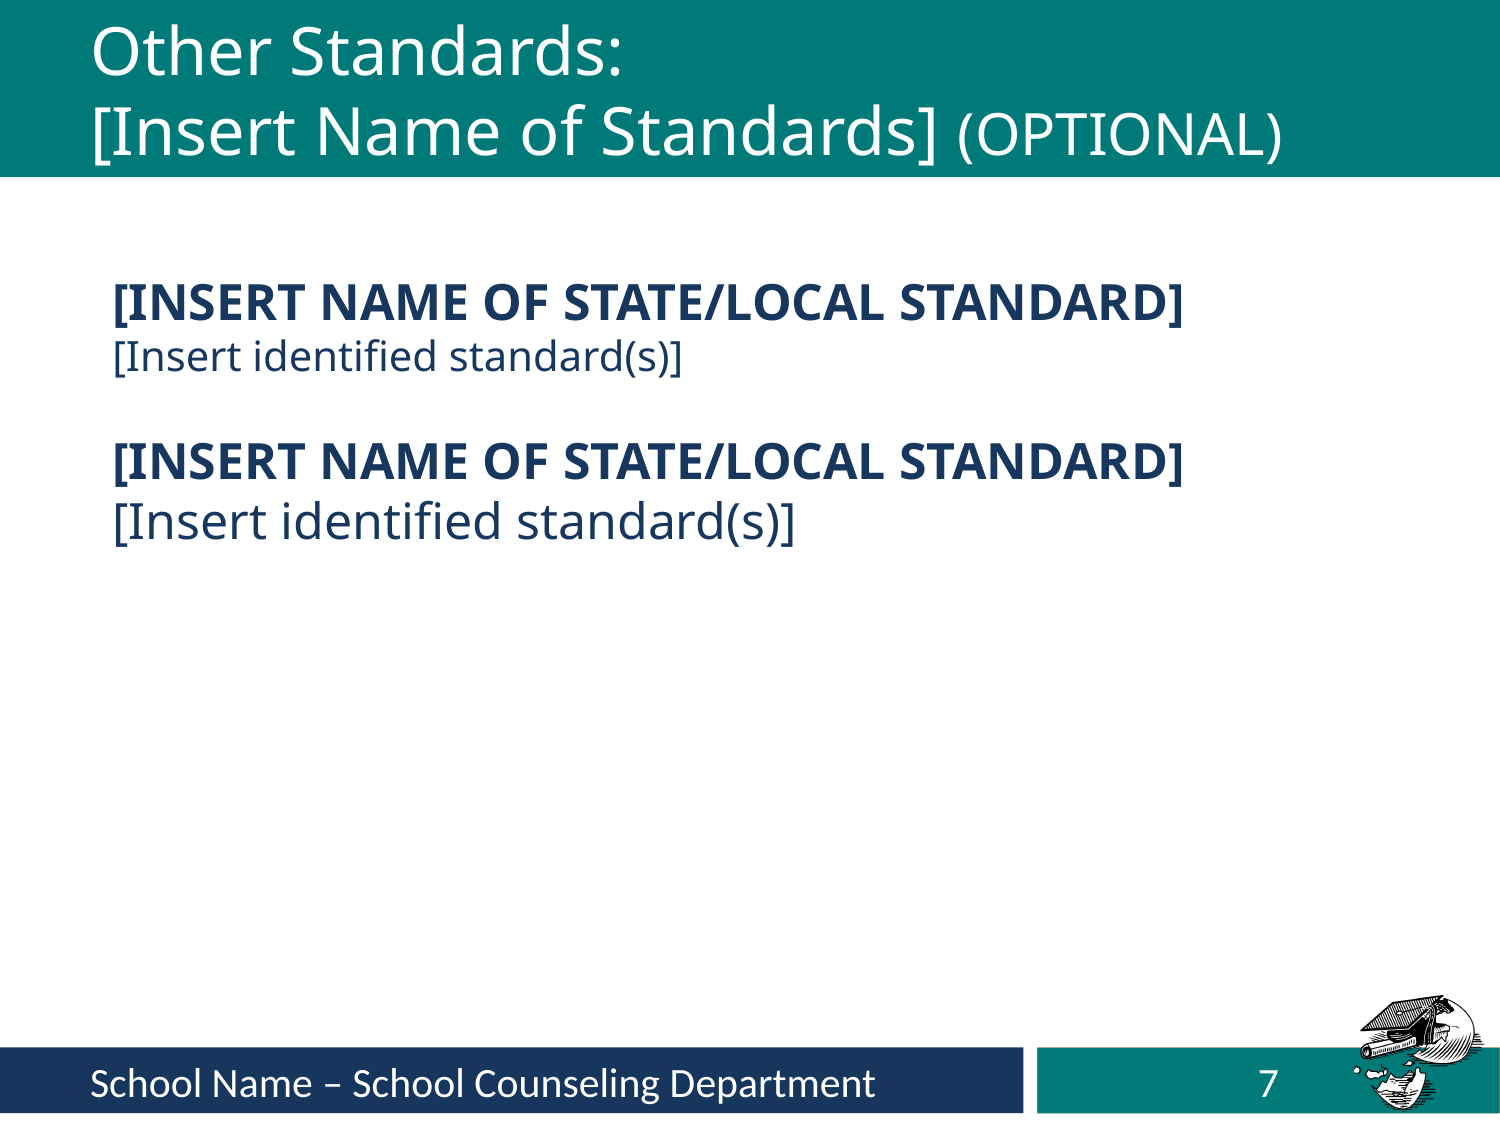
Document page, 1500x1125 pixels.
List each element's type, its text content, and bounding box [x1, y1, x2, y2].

picture [1348, 990, 1489, 1114]
title Other Standards: [Insert Name of Standards] (OPTIONAL) [0, 0, 1500, 177]
footer School Name – School Counseling Department [0, 1047, 1023, 1114]
slide_number 7 [1492, 1047, 1500, 1114]
slide_number 7 [1037, 1047, 1342, 1114]
list [INSERT NAME OF STATE/LOCAL STANDARD] [Insert identified standard(s)] [INSERT NAME OF STATE/LOCAL STANDARD] [Insert identified standard(s)] [97, 262, 1403, 958]
